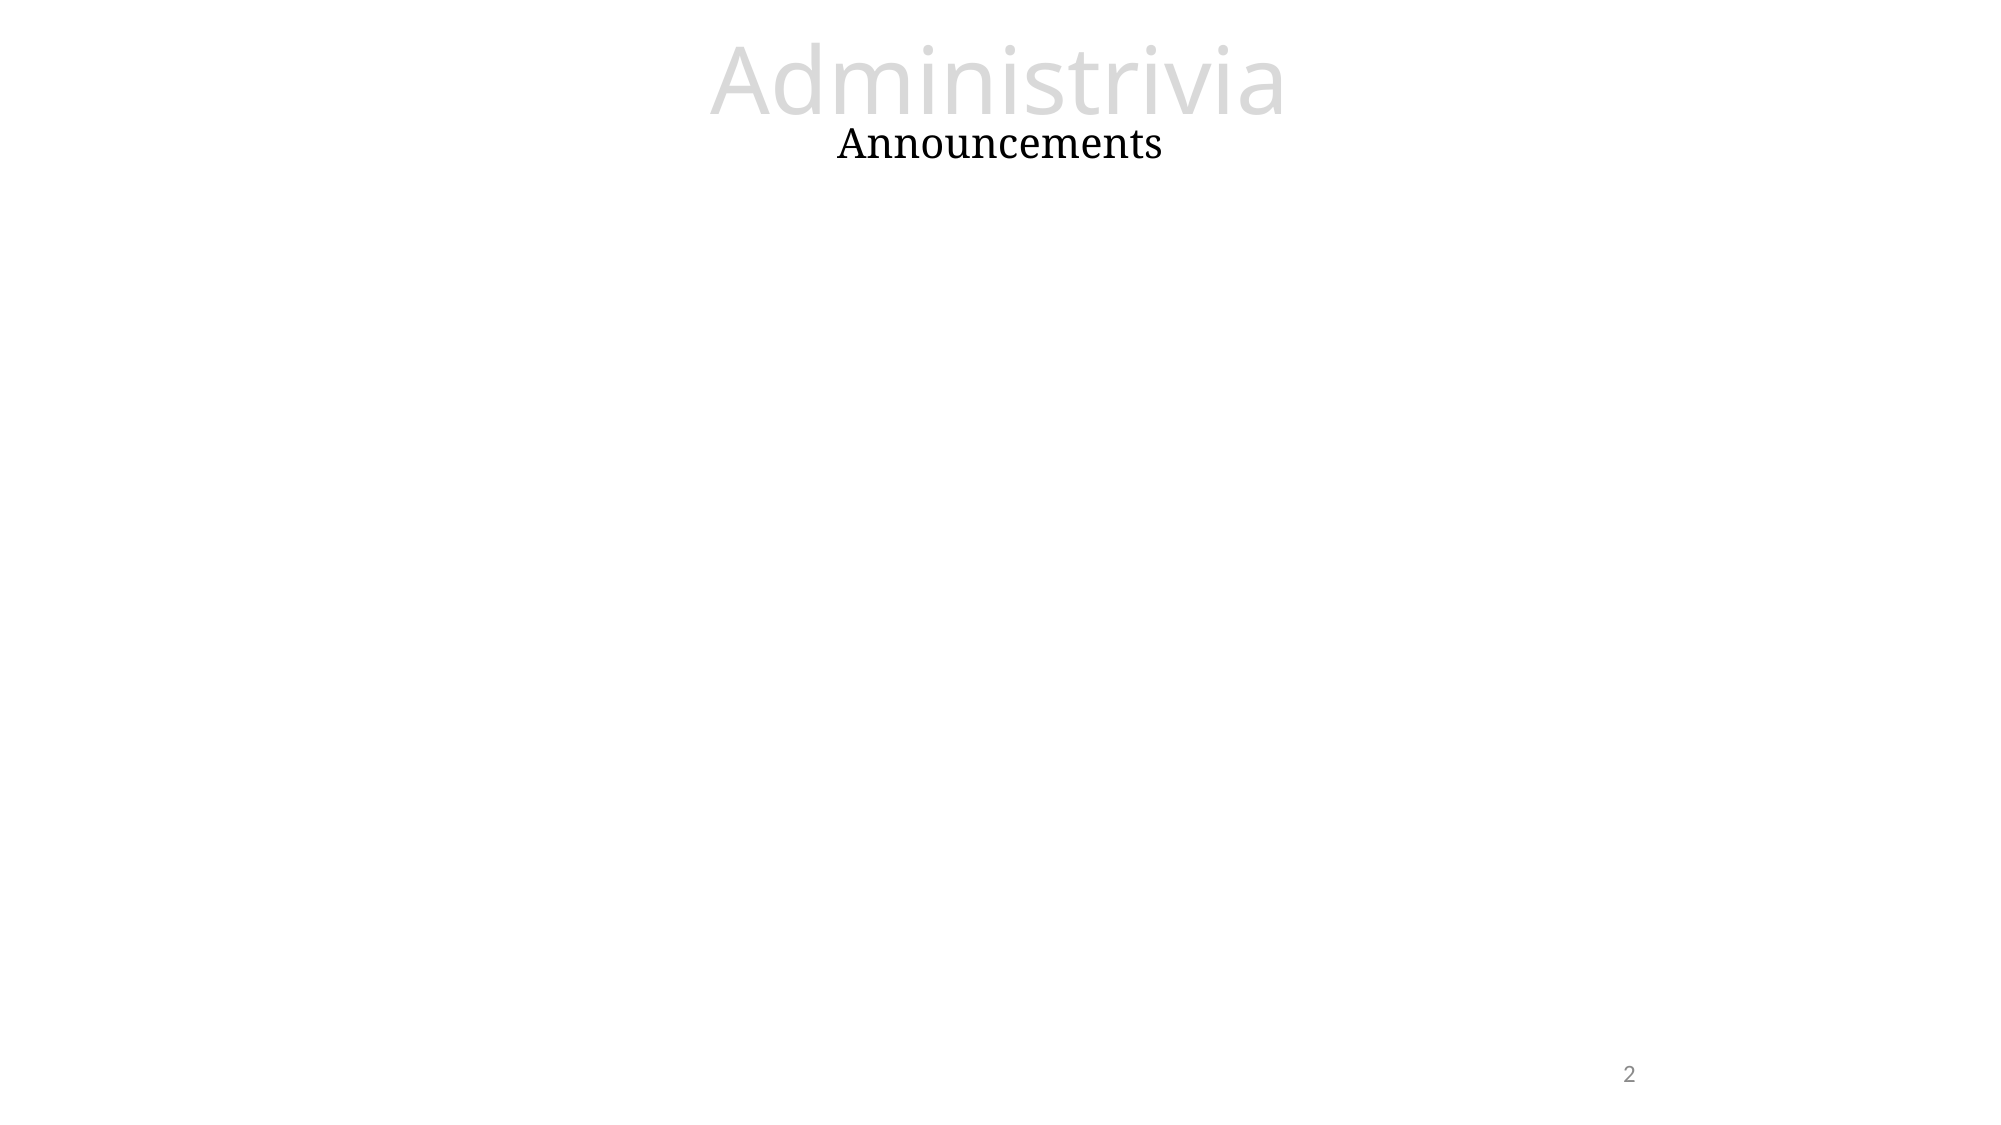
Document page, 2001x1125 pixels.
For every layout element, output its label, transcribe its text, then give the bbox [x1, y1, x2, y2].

text_box Administrivia Announcements [0, 0, 2000, 218]
slide_number 2 [1200, 1042, 1651, 1103]
